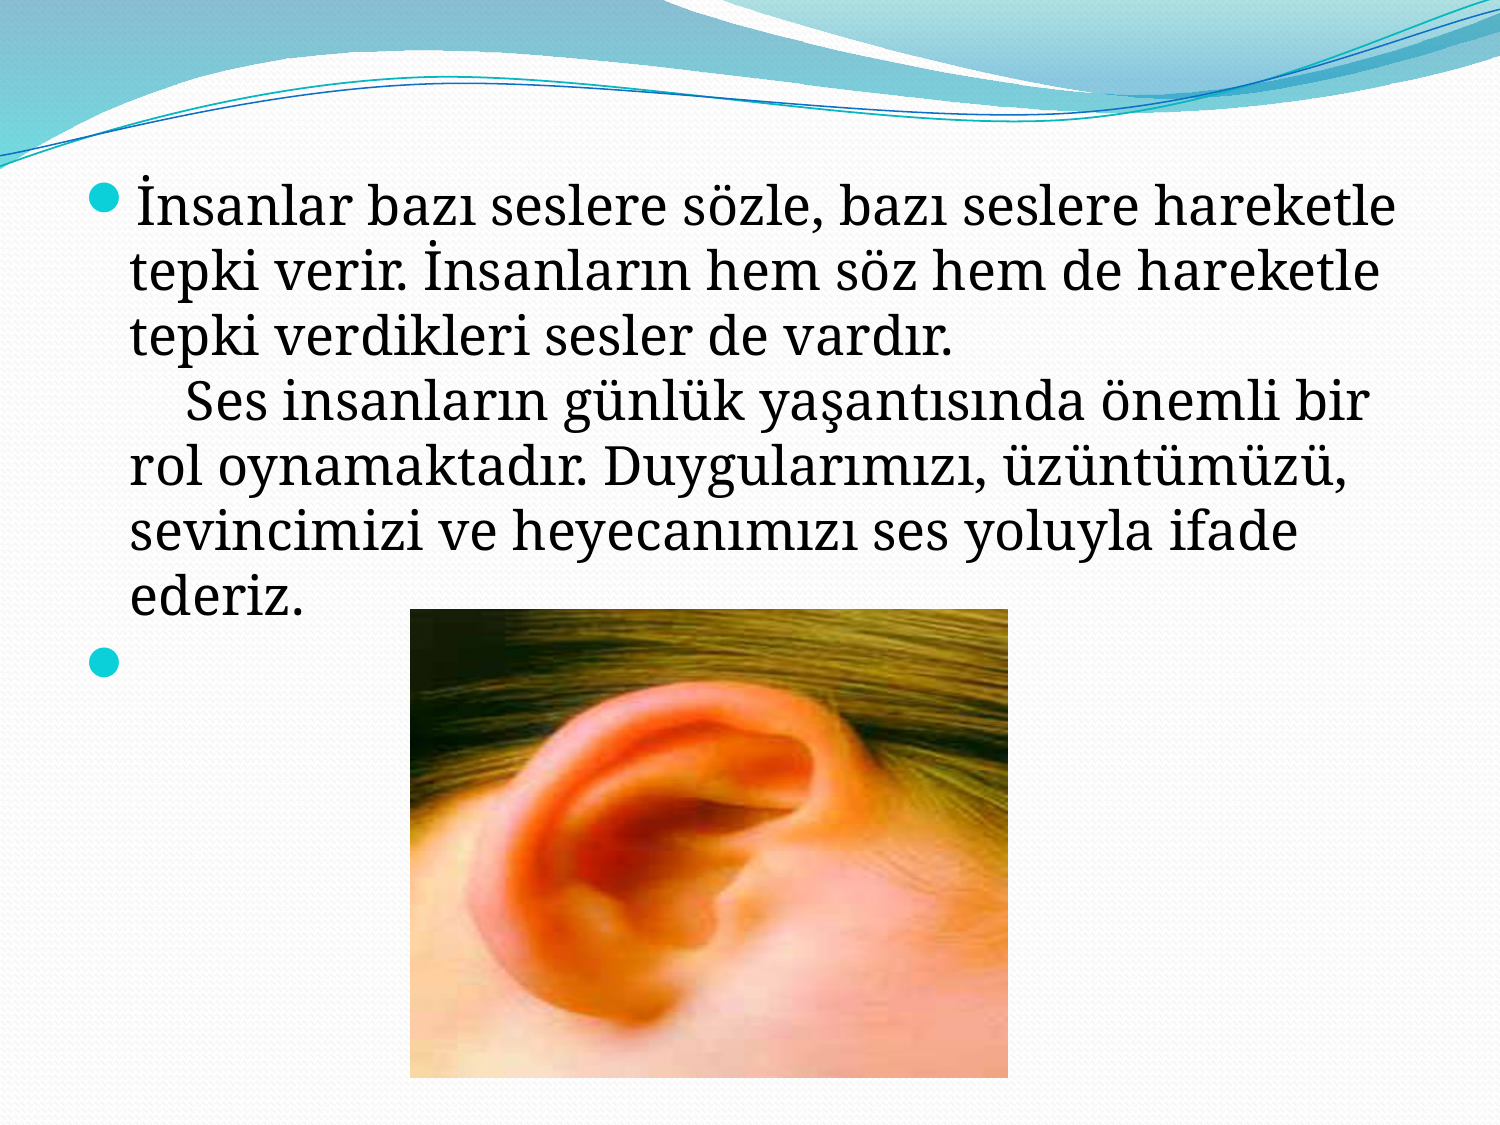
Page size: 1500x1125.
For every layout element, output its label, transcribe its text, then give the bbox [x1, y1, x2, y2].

list İnsanlar bazı seslere sözle, bazı seslere hareketle tepki verir. İnsanların hem söz hem de hareketle tepki verdikleri sesler de vardır. Ses insanların günlük yaşantısında önemli bir rol oynamaktadır. Duygularımızı, üzüntümüzü, sevincimizi ve heyecanımızı ses yoluyla ifade ederiz. [70, 164, 1421, 884]
picture [409, 609, 1008, 1079]
